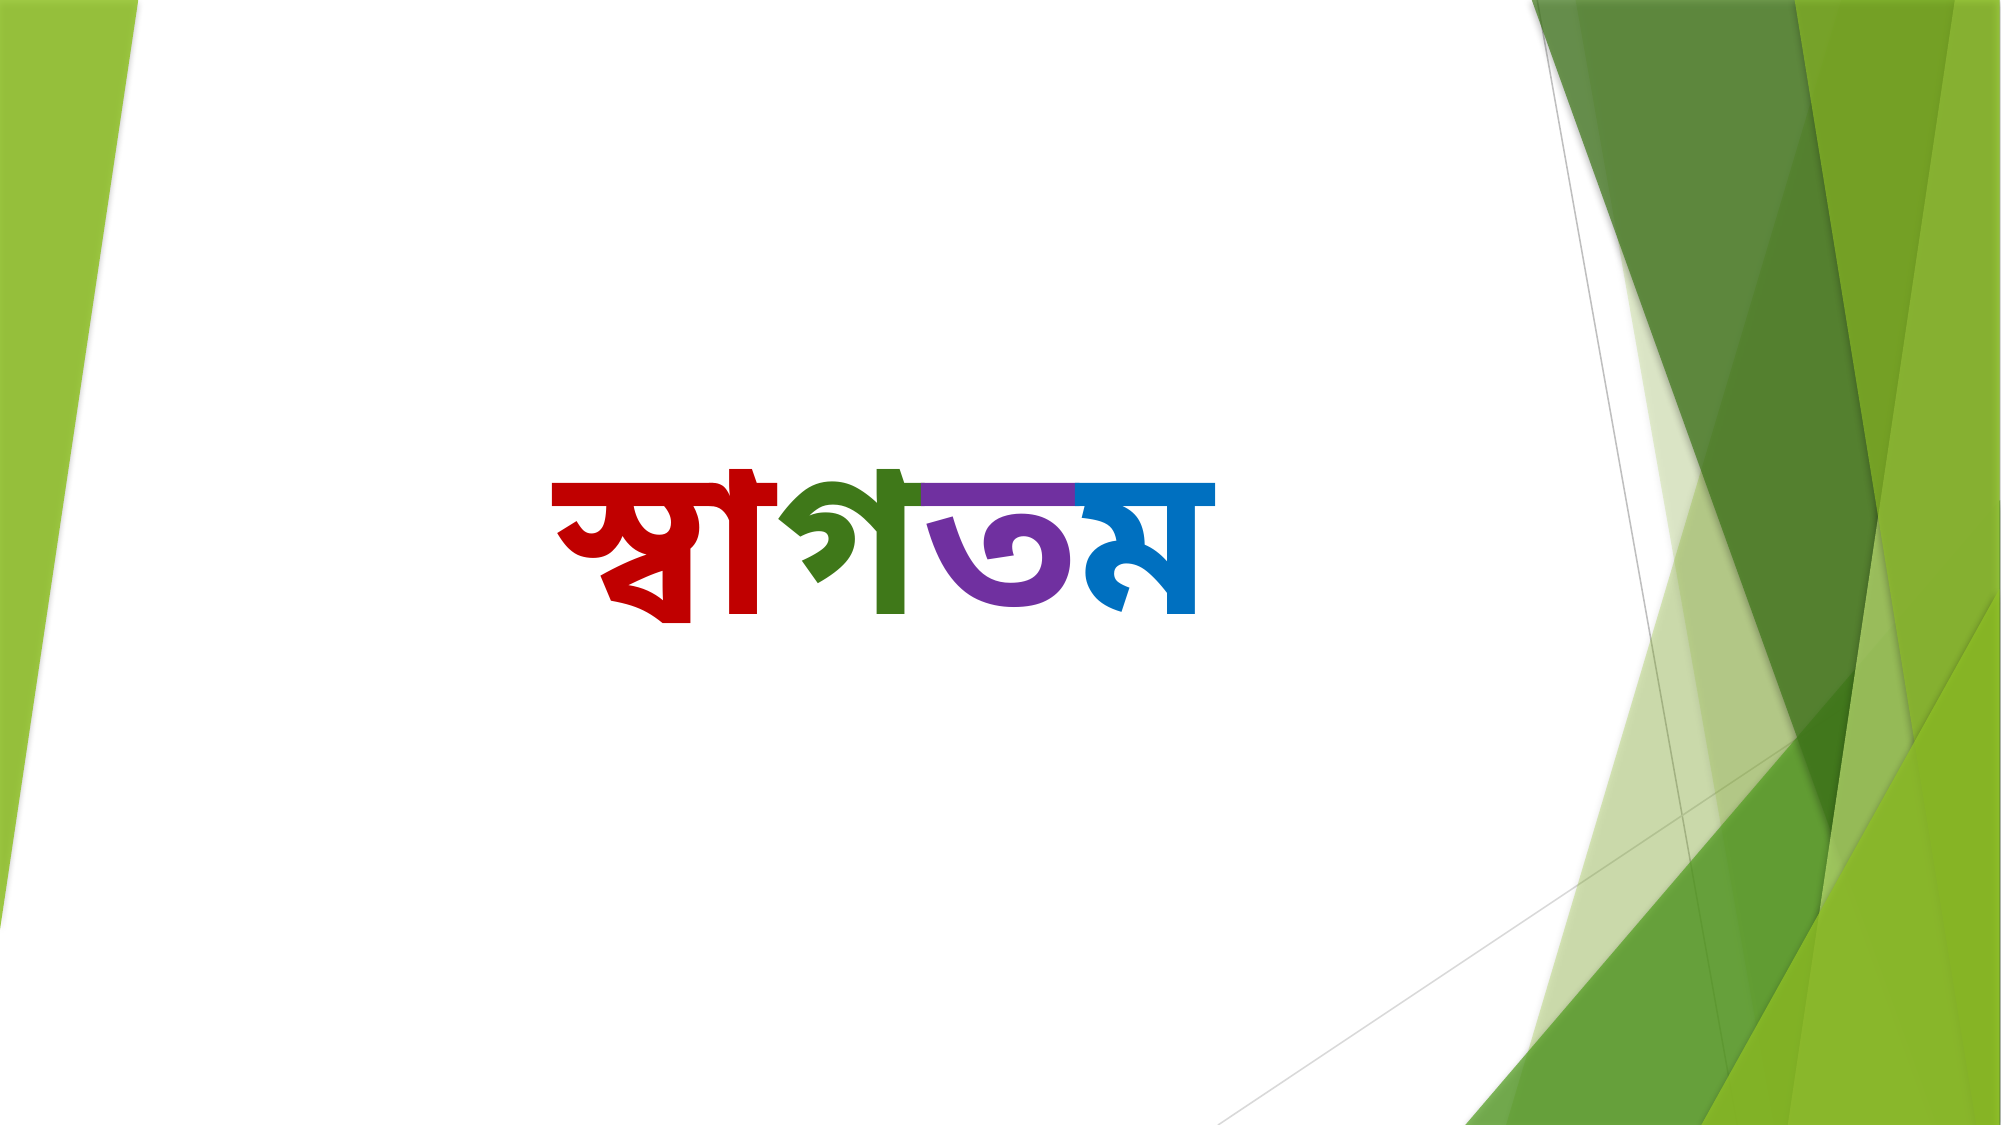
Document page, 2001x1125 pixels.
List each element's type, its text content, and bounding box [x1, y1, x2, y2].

title স্বাগতম [247, 394, 1522, 665]
